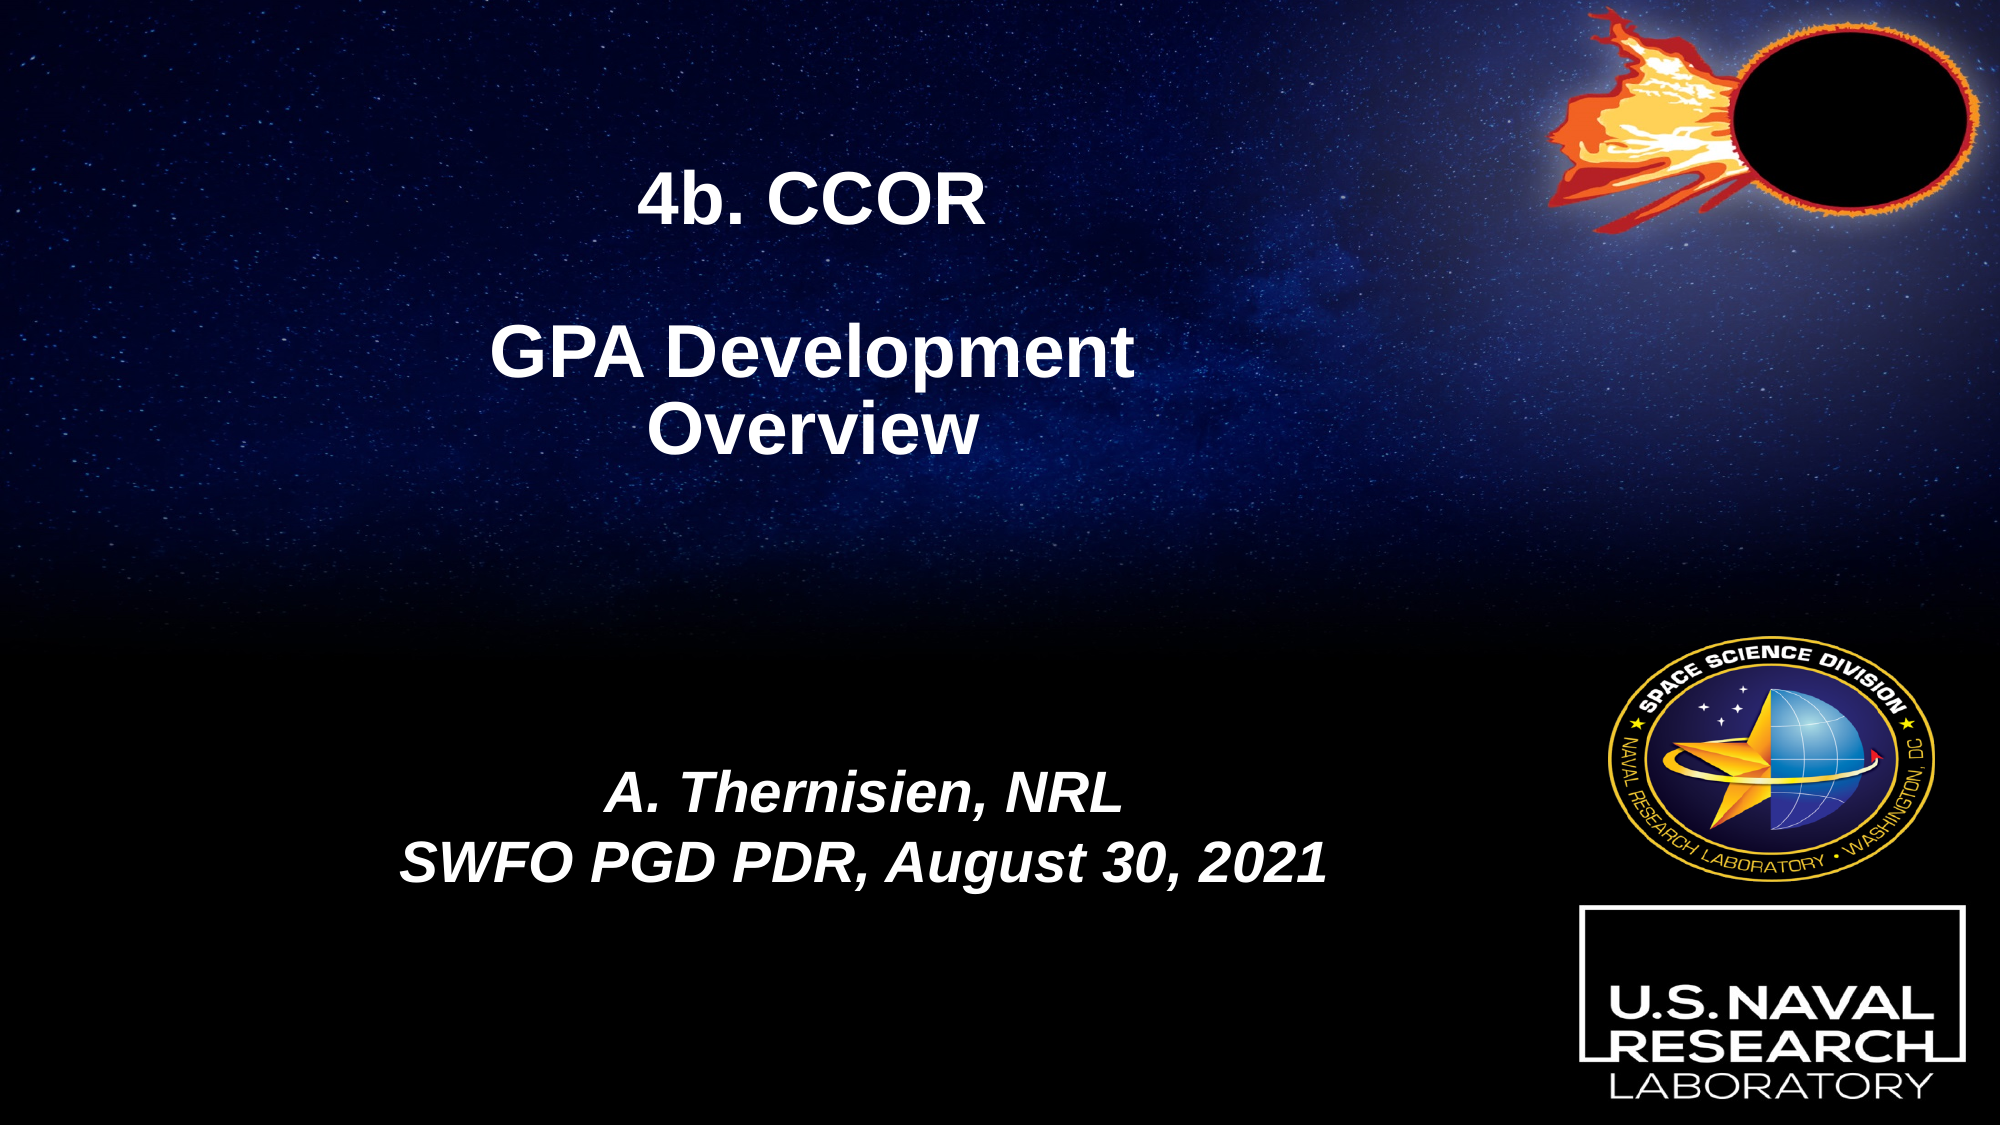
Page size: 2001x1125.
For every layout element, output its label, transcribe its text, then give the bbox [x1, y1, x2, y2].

title 4b. CCOR GPA Development Overview [331, 163, 1294, 568]
picture [0, 0, 2000, 1125]
subtitle A. Thernisien, NRL SWFO PGD PDR, August 30, 2021 [369, 754, 1361, 948]
